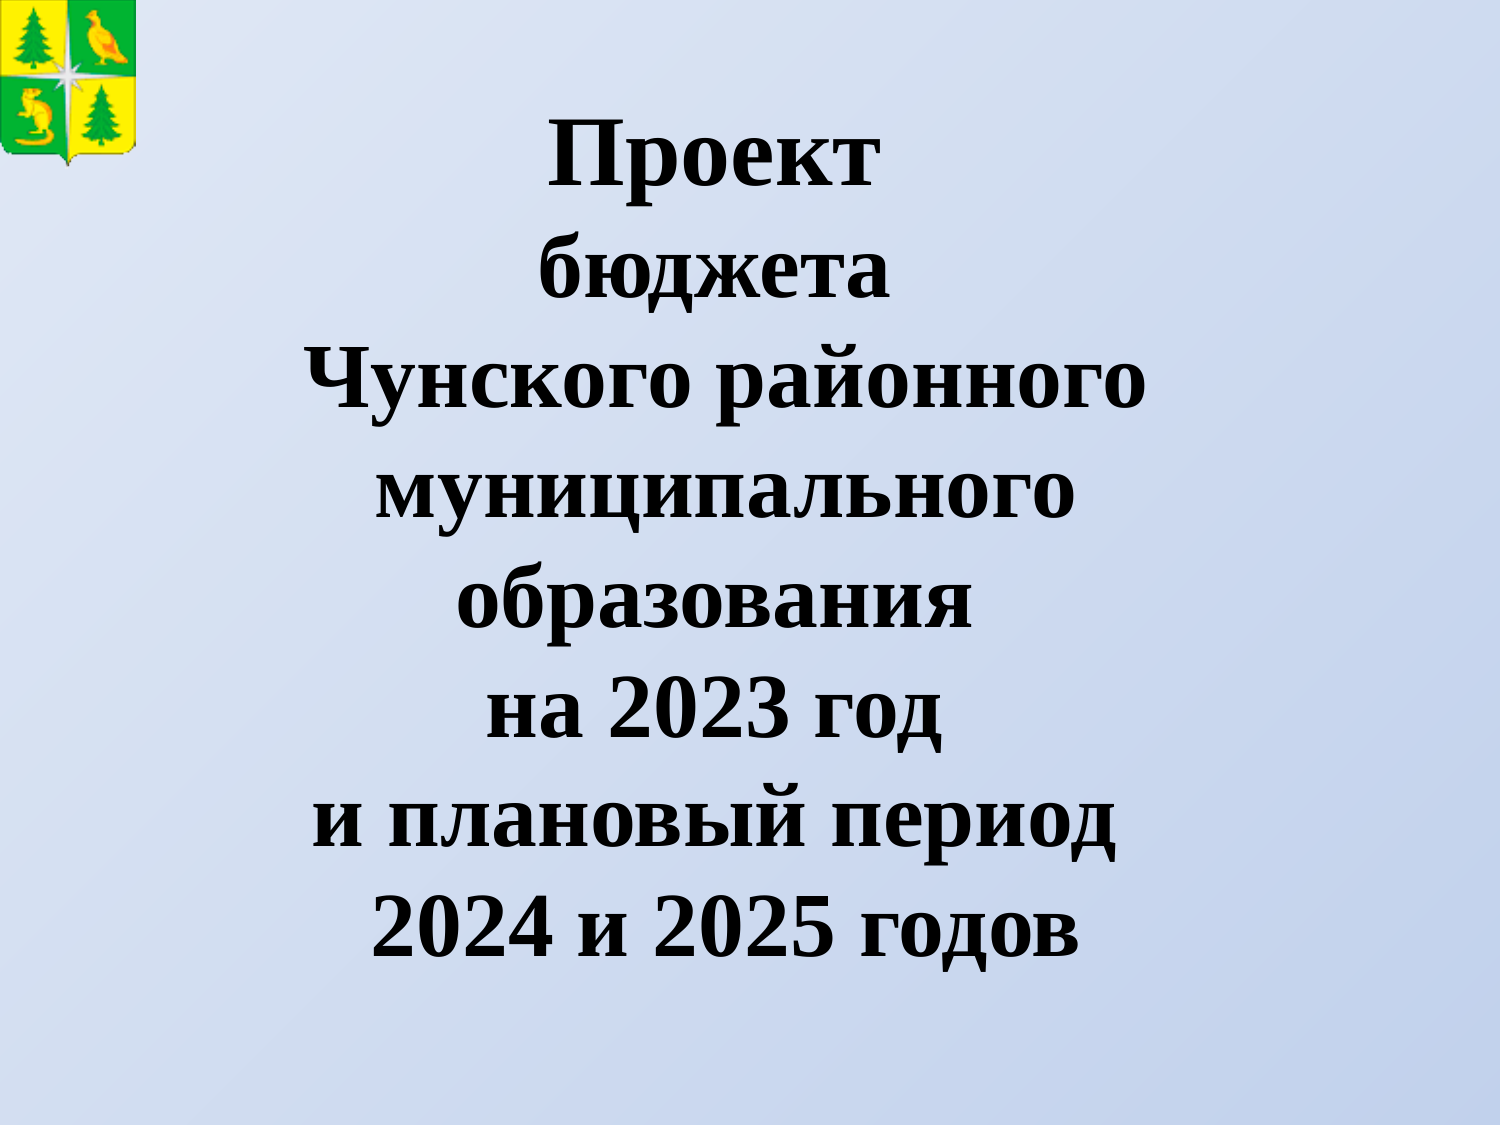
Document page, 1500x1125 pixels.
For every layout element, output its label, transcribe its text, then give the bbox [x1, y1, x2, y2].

picture [0, 0, 136, 169]
text_box Проект бюджета Чунского районного муниципального образования на 2023 год и плановый период 2024 и 2025 годов [182, 78, 1270, 983]
